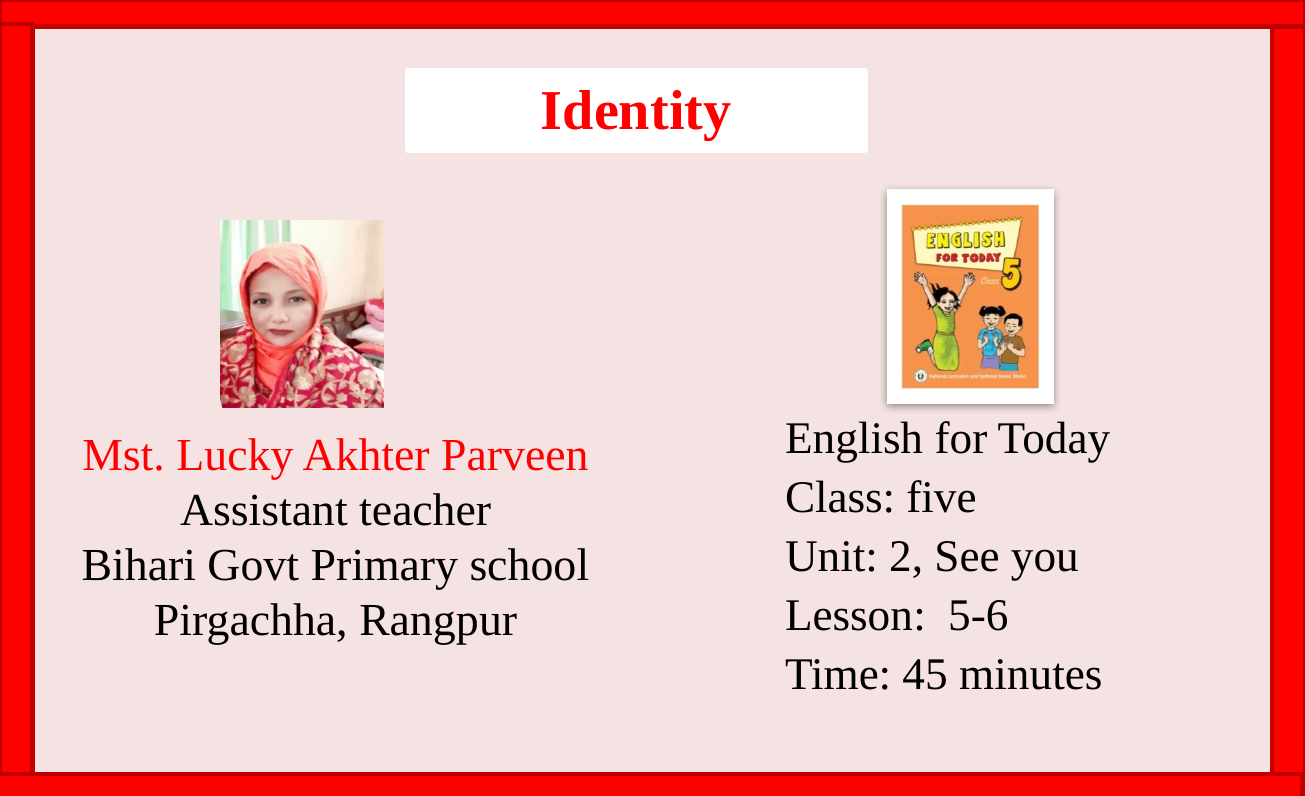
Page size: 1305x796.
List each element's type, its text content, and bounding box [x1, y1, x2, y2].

text_box [0, 22, 35, 772]
text_box English for Today Class: five Unit: 2, See you Lesson: 5-6 Time: 45 minutes [774, 407, 1252, 709]
picture [219, 220, 384, 409]
text_box [1270, 24, 1305, 796]
text_box Mst. Lucky Akhter Parveen Assistant teacher Bihari Govt Primary school Pirgachha, Rangpur [71, 419, 601, 650]
text_box [0, 0, 1305, 29]
picture [900, 202, 1041, 390]
title Identity [407, 70, 865, 151]
text_box [0, 772, 1304, 796]
